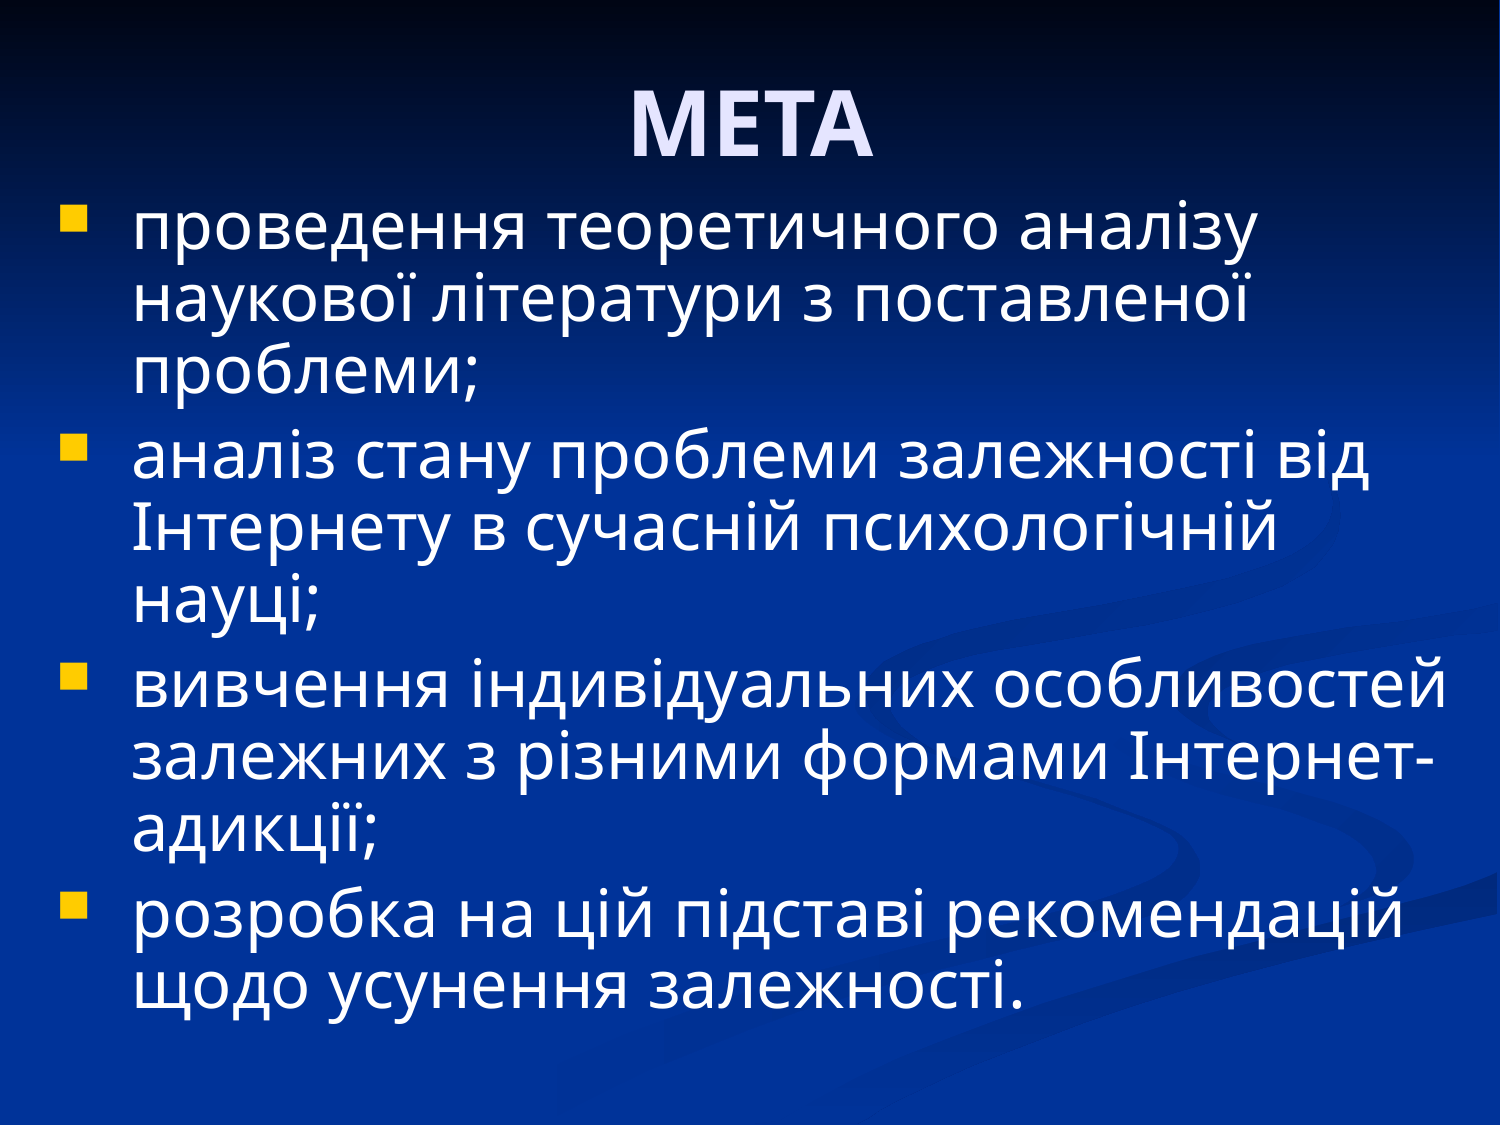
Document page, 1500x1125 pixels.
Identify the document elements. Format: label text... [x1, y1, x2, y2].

list проведення теоретичного аналізу наукової літератури з поставленої проблеми; аналіз стану проблеми залежності від Інтернету в сучасній психологічній науці; вивчення індивідуальних особливостей залежних з різними формами Інтернет-адикції; розробка на цій підставі рекомендацій щодо усунення залежності. [41, 184, 1500, 1005]
title МЕТА [75, 31, 1425, 184]
